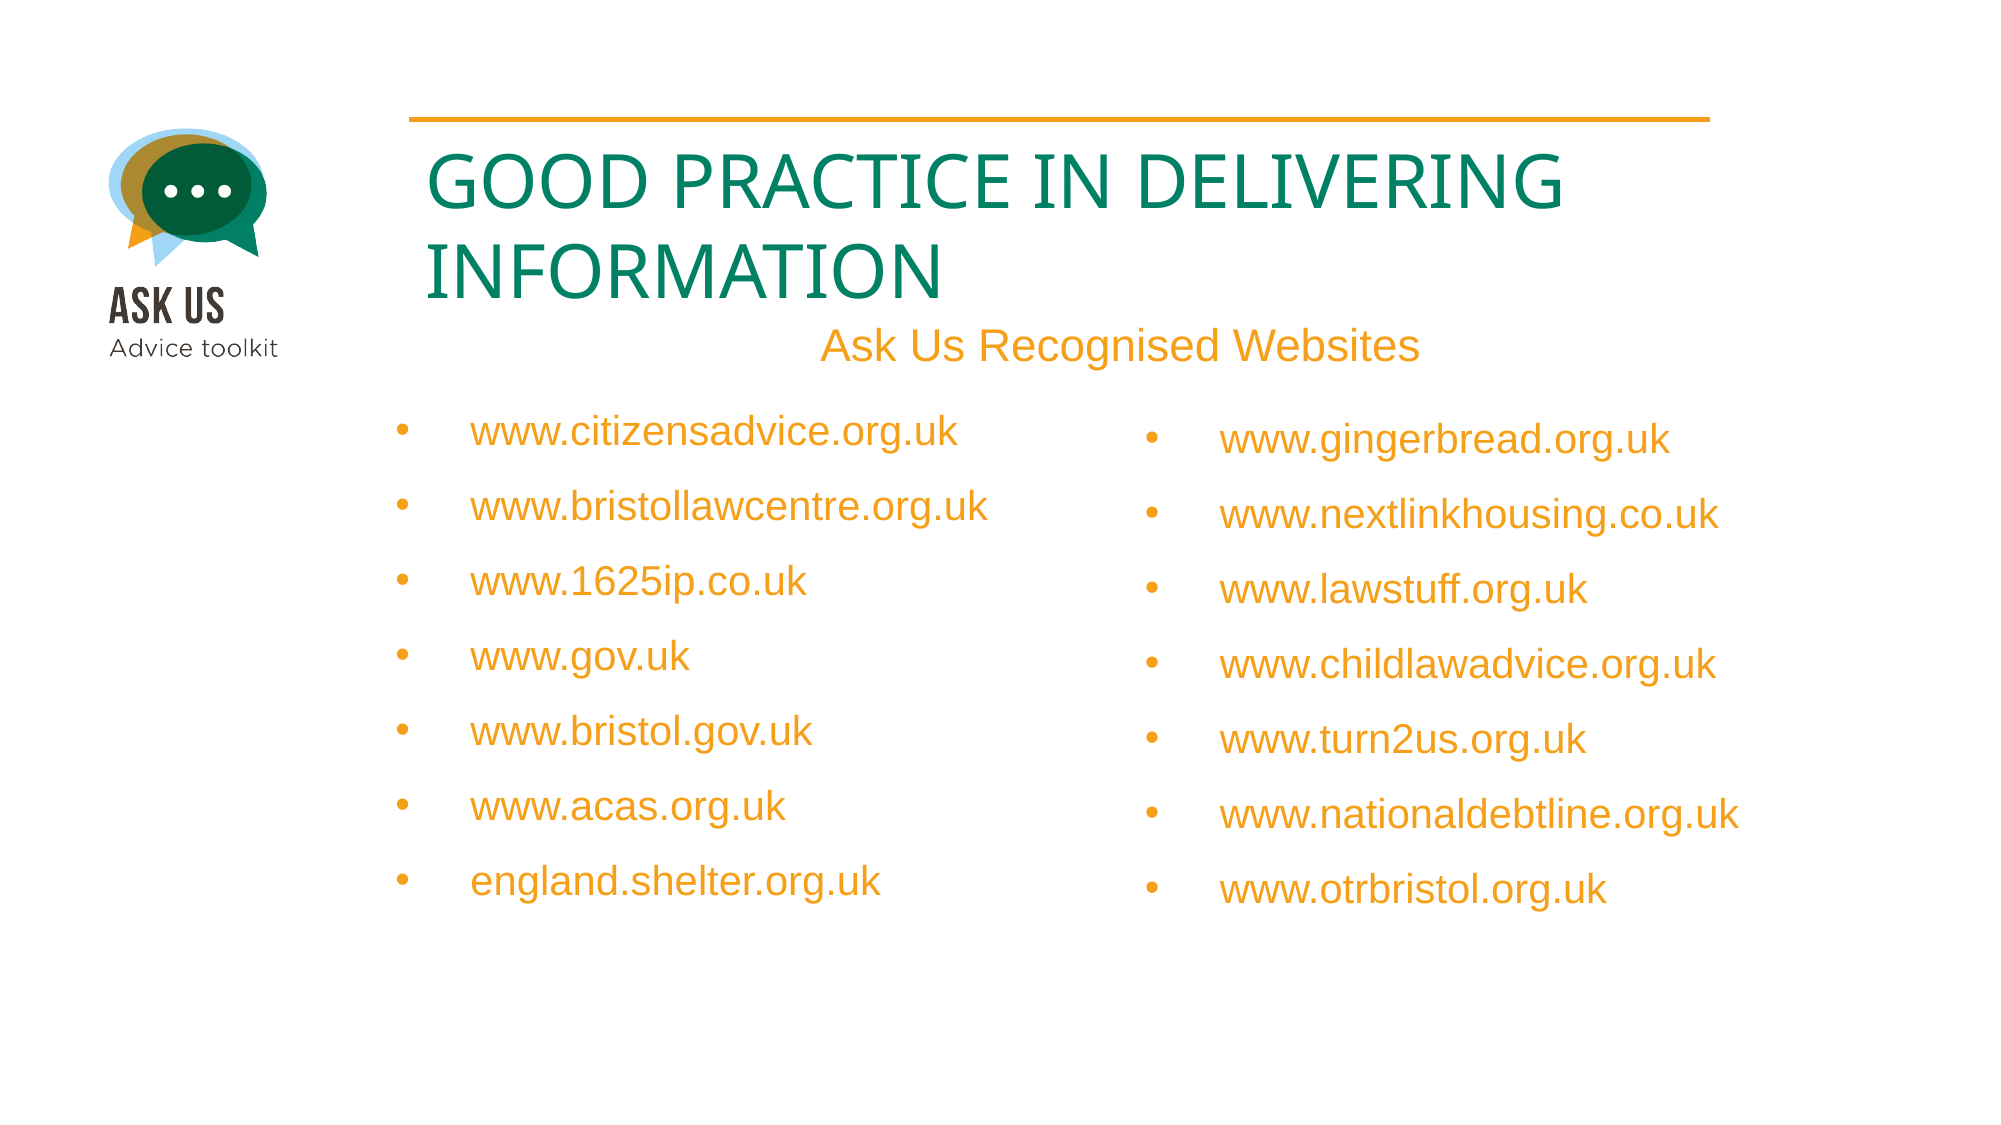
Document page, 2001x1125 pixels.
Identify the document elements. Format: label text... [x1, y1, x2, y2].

text_box www.citizensadvice.org.uk www.bristollawcentre.org.uk www.1625ip.co.uk www.gov.uk www.bristol.gov.uk www.acas.org.uk england.shelter.org.uk [380, 396, 1093, 967]
text_box GOOD PRACTICE IN DELIVERING INFORMATION [410, 125, 1784, 411]
picture [89, 108, 314, 379]
text_box Ask Us Recognised Websites [678, 308, 1563, 379]
text_box www.gingerbread.org.uk www.nextlinkhousing.co.uk www.lawstuff.org.uk www.childlawadvice.org.uk www.turn2us.org.uk www.nationaldebtline.org.uk www.otrbristol.org.uk [1129, 396, 1891, 962]
